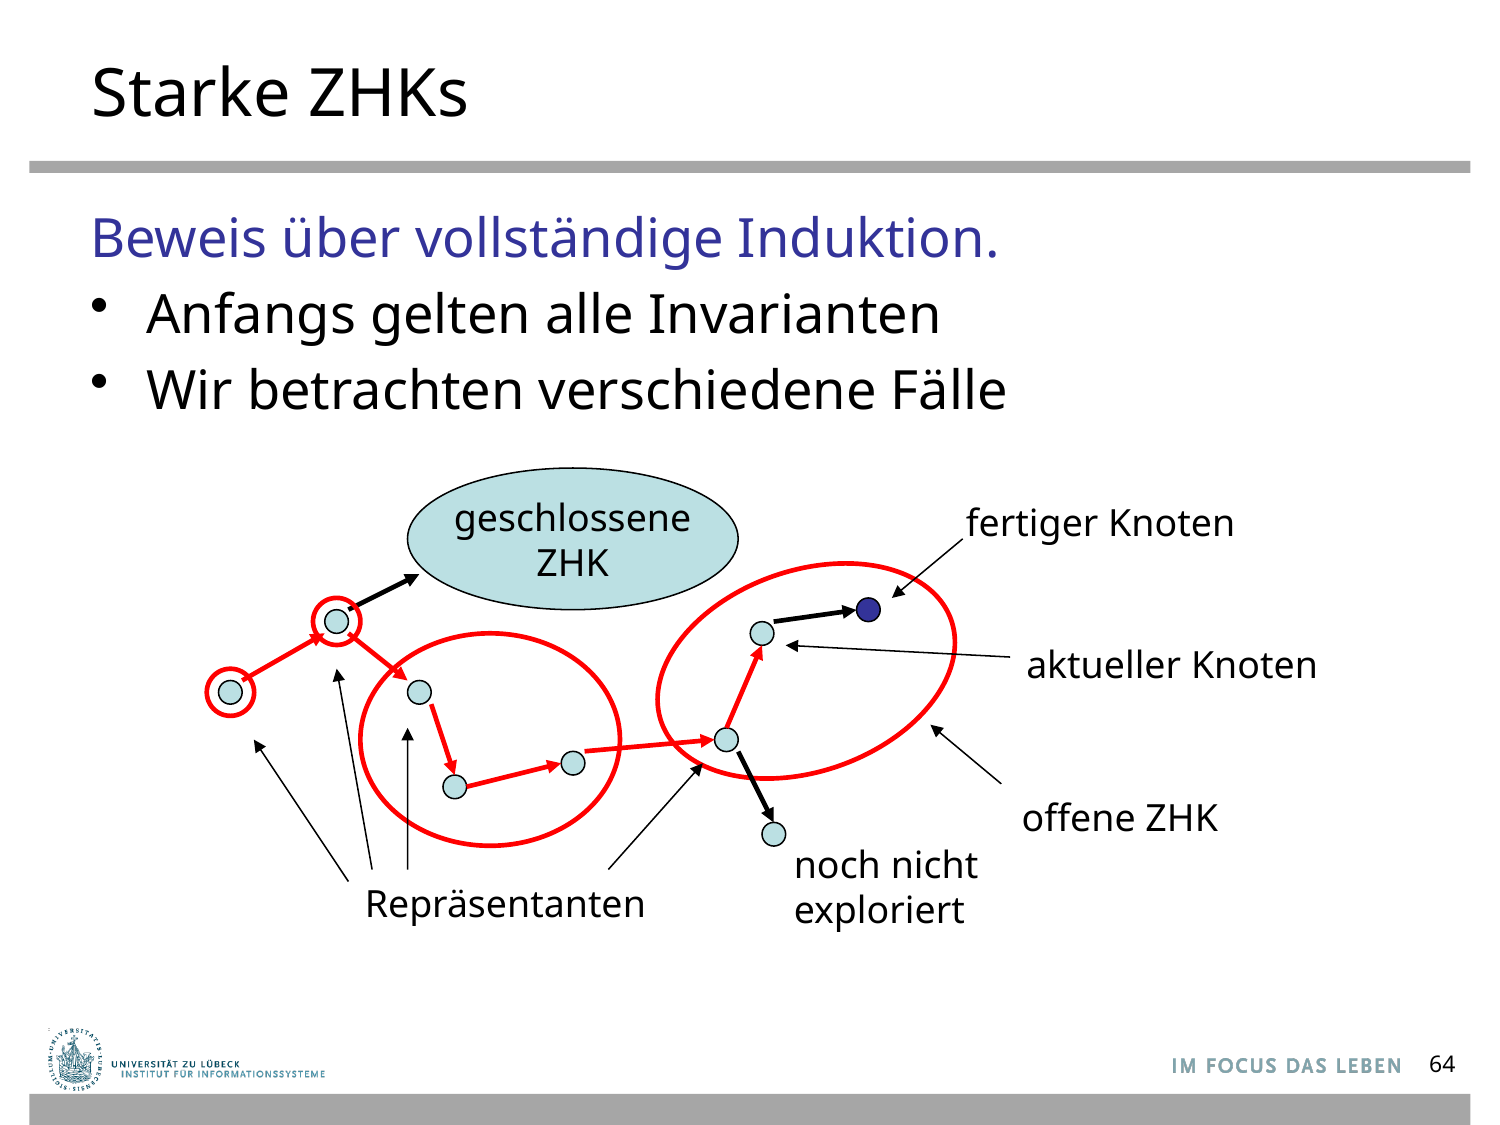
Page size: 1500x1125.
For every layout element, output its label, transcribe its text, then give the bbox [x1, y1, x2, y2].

slide_number 64 [1305, 1050, 1471, 1083]
text_box [738, 751, 774, 822]
text_box fertiger Knoten [951, 491, 1251, 552]
text_box [761, 822, 786, 847]
text_box [206, 668, 255, 716]
text_box [253, 739, 349, 882]
text_box [608, 763, 703, 870]
text_box [773, 605, 857, 622]
text_box [657, 563, 955, 779]
text_box aktueller Knoten [1011, 633, 1334, 694]
text_box geschlossene ZHK [407, 468, 739, 610]
text_box [312, 597, 361, 646]
text_box [785, 639, 1011, 658]
text_box [360, 633, 620, 846]
text_box noch nicht exploriert [778, 834, 994, 939]
text_box [401, 727, 414, 870]
list Beweis über vollständige Induktion. Anfangs gelten alle Invarianten Wir betrachten verschiedene Fälle [75, 196, 1425, 1012]
text_box [332, 668, 373, 870]
text_box Repräsentanten [349, 872, 661, 933]
text_box [891, 538, 963, 598]
text_box offene ZHK [1006, 786, 1233, 847]
text_box [355, 574, 420, 606]
title Starke ZHKs [76, 42, 1427, 126]
picture [1173, 1058, 1305, 1073]
text_box [249, 633, 321, 677]
text_box [930, 724, 1002, 784]
